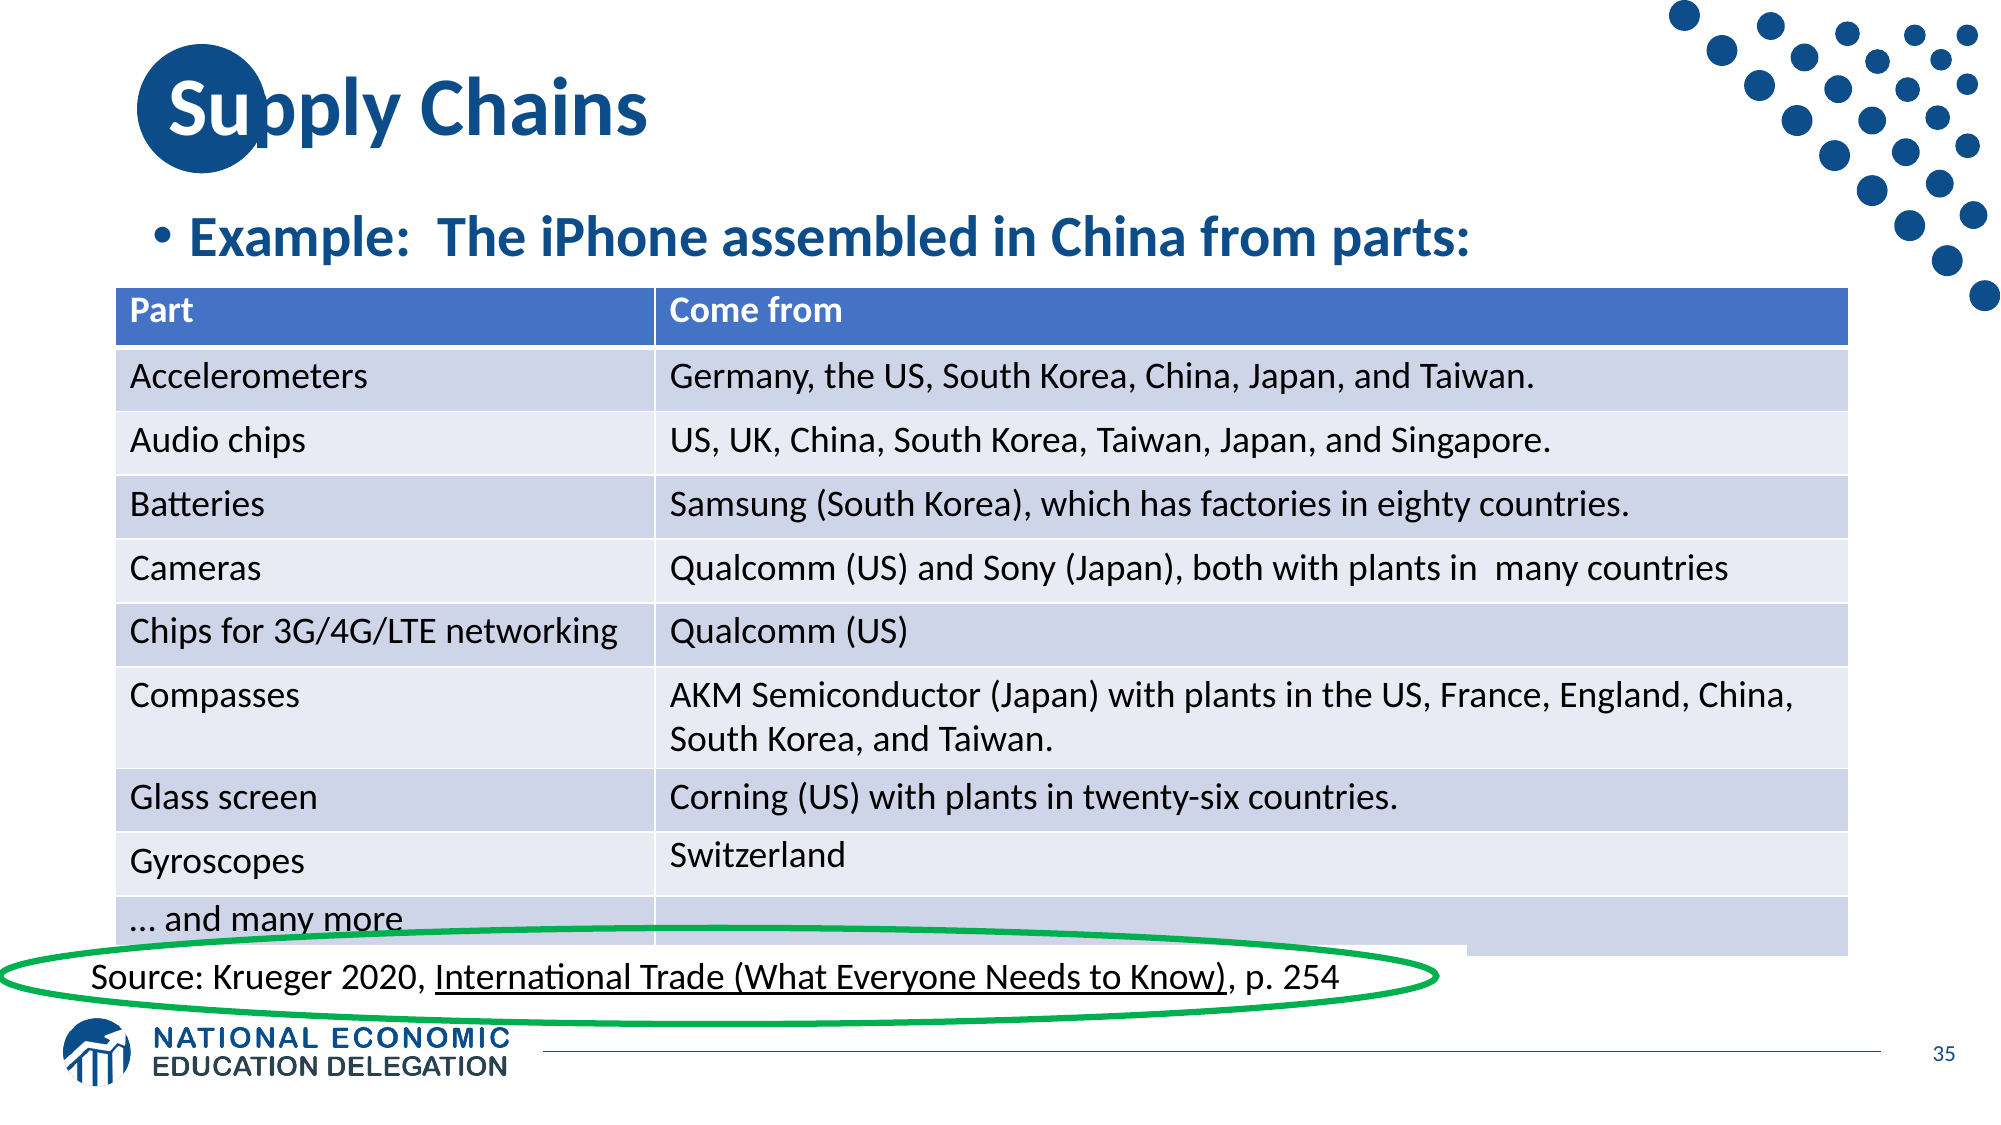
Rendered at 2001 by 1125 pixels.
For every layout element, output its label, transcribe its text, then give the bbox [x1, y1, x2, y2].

table_cell ﻿Accelerometers [116, 350, 654, 411]
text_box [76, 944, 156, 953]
table_cell ﻿Qualcomm (US) and Sony (Japan), both with plants in many countries [656, 540, 1848, 602]
table_cell ﻿Germany, the US, South Korea, China, Japan, and Taiwan. [656, 350, 1848, 411]
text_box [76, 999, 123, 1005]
list Example: The iPhone assembled in China from parts: [137, 257, 1863, 972]
picture [55, 1013, 520, 1091]
table_cell ﻿Samsung (South Korea), which has factories in eighty countries. [656, 476, 1848, 538]
table_cell ﻿Glass screen [116, 769, 654, 831]
table_cell ﻿Batteries [116, 476, 654, 538]
table_cell … and many more [116, 897, 654, 944]
table_cell ﻿Gyroscopes [116, 833, 654, 895]
table_cell ﻿Audio chips [116, 412, 654, 474]
table_cell ﻿Corning (US) with plants in twenty-six countries. [656, 769, 1848, 831]
text_box [0, 926, 1438, 1026]
table_header Part [116, 288, 654, 345]
slide_number 35 [1521, 1022, 1972, 1082]
table_cell Switzerland [656, 833, 1848, 895]
table_cell [656, 897, 1848, 956]
table_header Come from [656, 288, 1848, 345]
text_box Source: Krueger 2020, International Trade (What Everyone Needs to Know), p. 254 [1280, 944, 1467, 1005]
title Supply Chains [134, 15, 1718, 201]
table_cell ﻿Compasses [116, 668, 654, 768]
table_cell ﻿AKM Semiconductor (Japan) with plants in the US, France, England, China, South Korea, and Taiwan. [656, 668, 1848, 768]
table_cell ﻿US, UK, China, South Korea, Taiwan, Japan, and Singapore. [656, 412, 1848, 474]
table_cell ﻿Chips ﻿for 3G/4G/LTE networking [116, 604, 654, 666]
table_cell ﻿Cameras [116, 540, 654, 602]
table_cell ﻿Qualcomm (US) [656, 604, 1848, 666]
